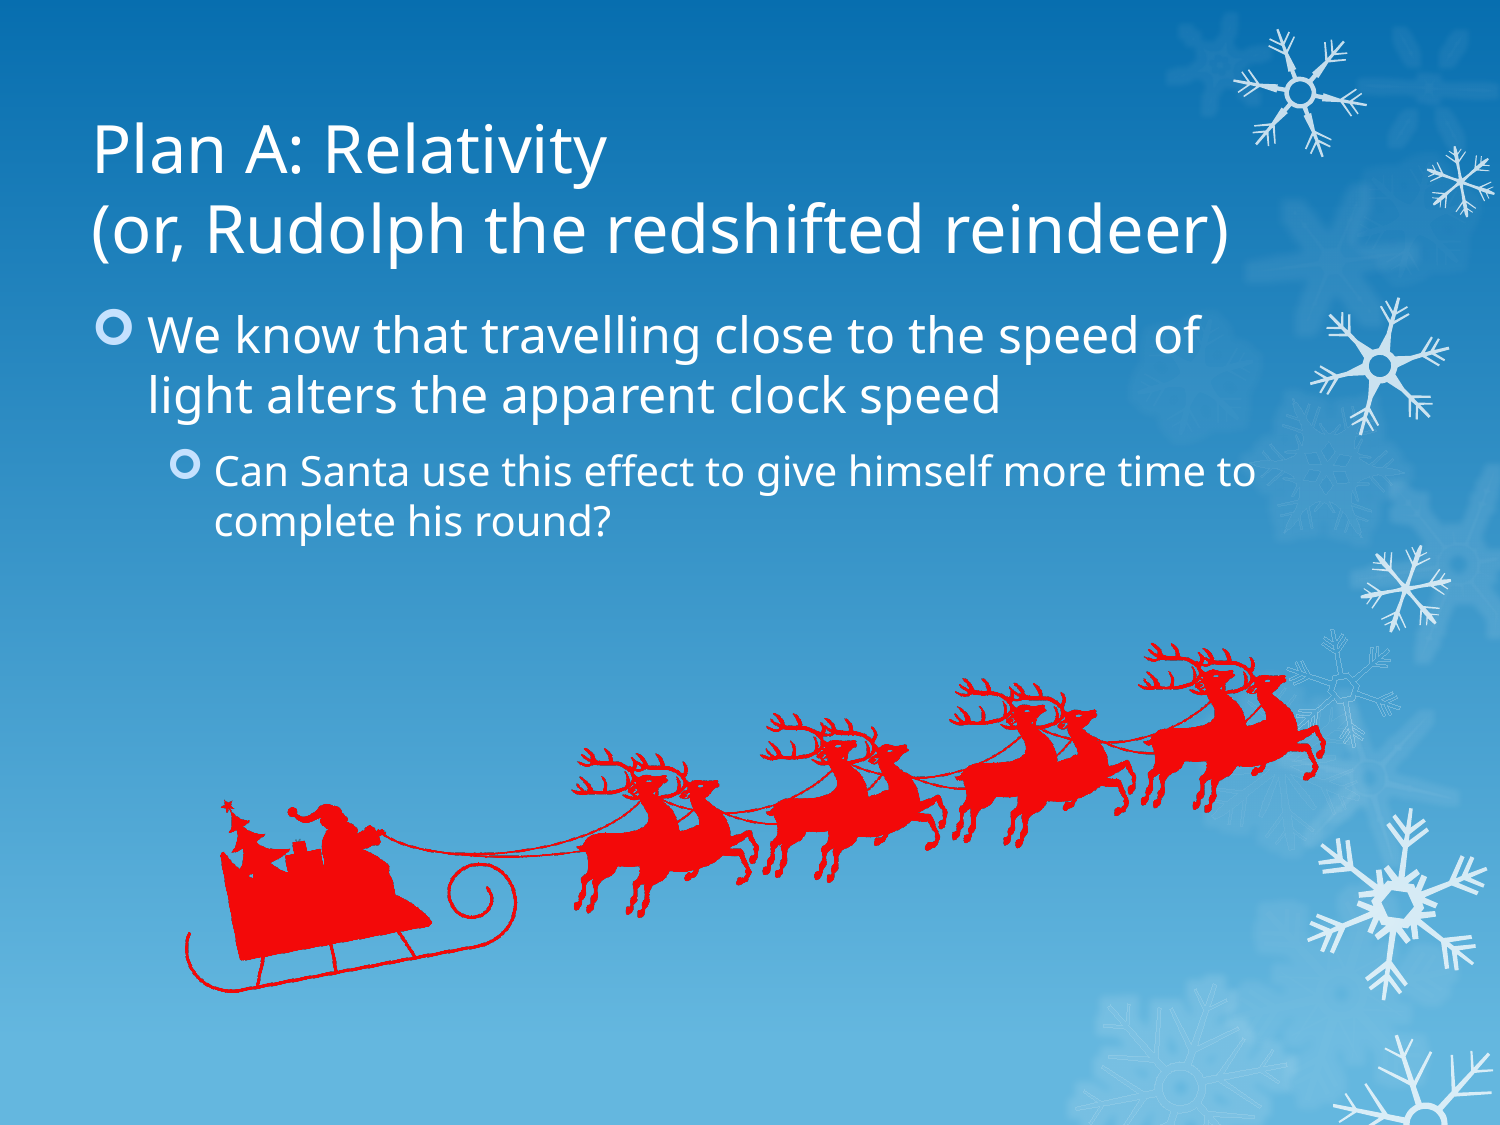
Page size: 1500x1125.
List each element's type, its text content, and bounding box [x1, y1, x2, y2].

title Plan A: Relativity (or, Rudolph the redshifted reindeer) [76, 110, 1365, 263]
list We know that travelling close to the speed of light alters the apparent clock speed Can Santa use this effect to give himself more time to complete his round? [76, 296, 1335, 962]
picture [170, 620, 1344, 1015]
